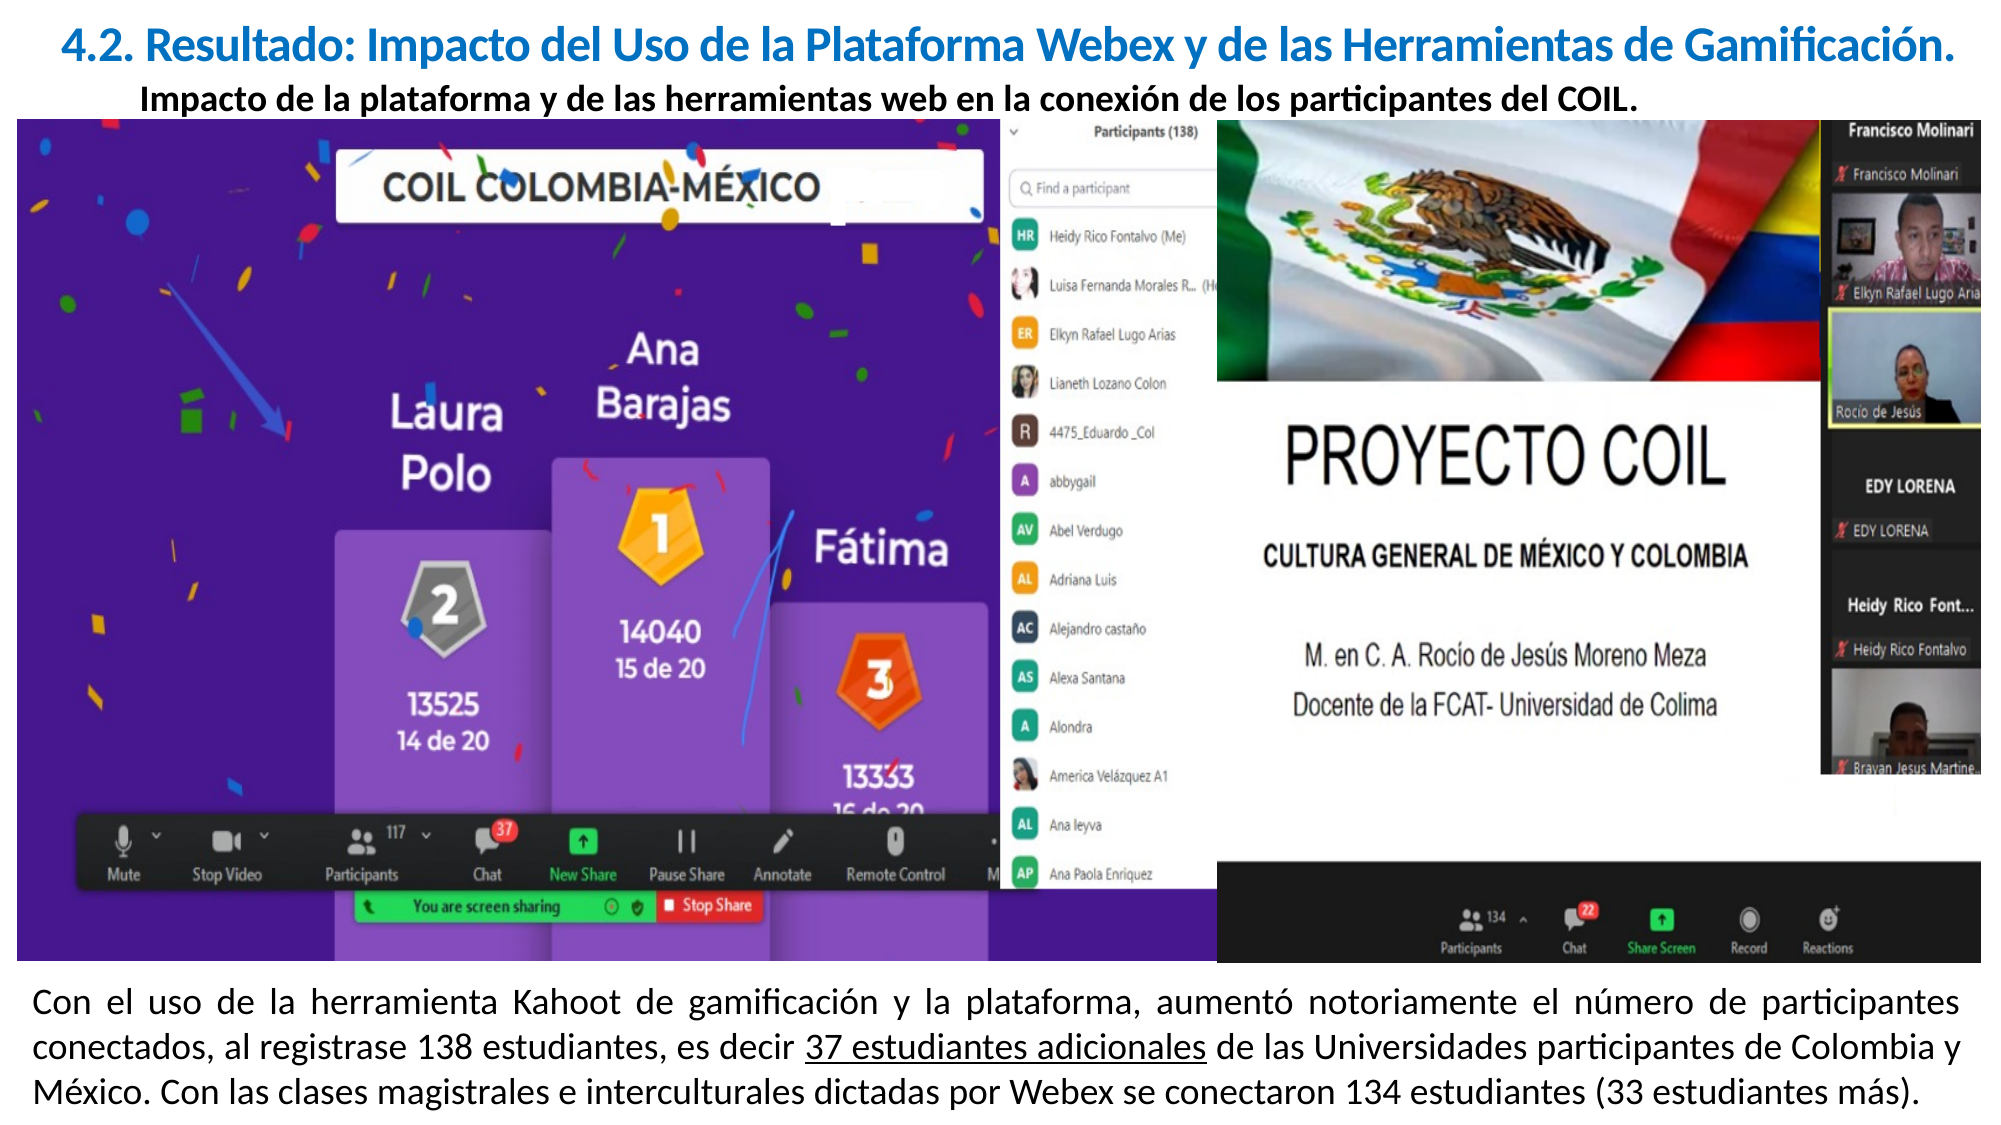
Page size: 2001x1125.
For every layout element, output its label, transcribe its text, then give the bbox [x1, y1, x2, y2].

picture [17, 118, 1981, 963]
text_box Con el uso de la herramienta Kahoot de gamificación y la plataforma, aumentó notoriamente el número de participantes conectados, al registrase 138 estudiantes, es decir 37 estudiantes adicionales de las Universidades participantes de Colombia y México. Con las clases magistrales e interculturales dictadas por Webex se conectaron 134 estudiantes (33 estudiantes más). [17, 969, 1977, 1120]
text_box Impacto de la plataforma y de las herramientas web en la conexión de los participantes del COIL. [124, 79, 1874, 119]
text_box 4.2. Resultado: Impacto del Uso de la Plataforma Webex y de las Herramientas de Gamificación. [46, 3, 1972, 79]
